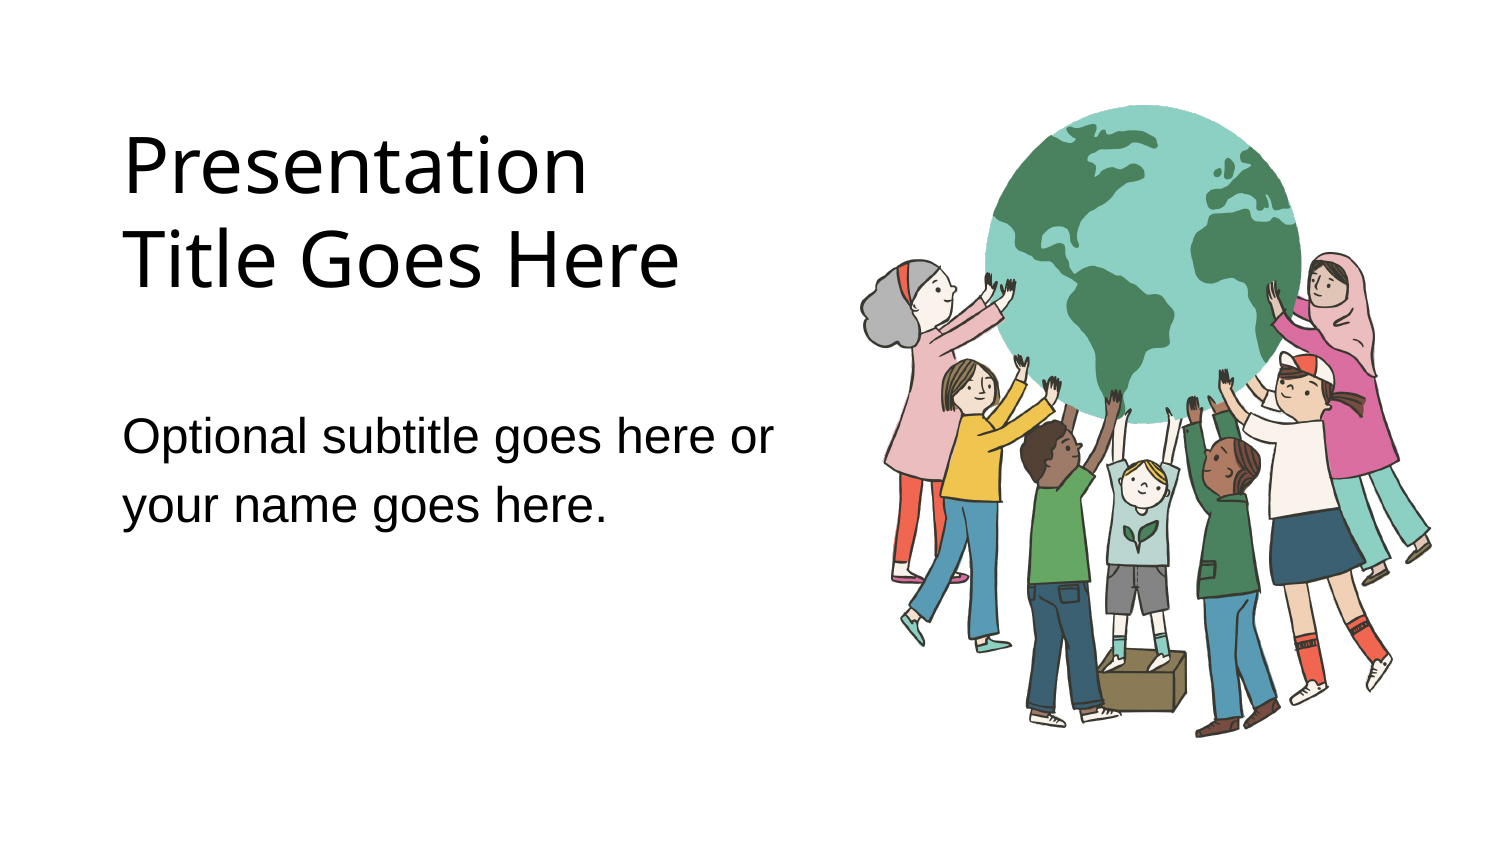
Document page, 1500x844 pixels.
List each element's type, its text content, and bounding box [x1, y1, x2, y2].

picture [859, 105, 1432, 738]
list Optional subtitle goes here or your name goes here. [106, 378, 792, 614]
title Presentation Title Goes Here [106, 82, 863, 336]
